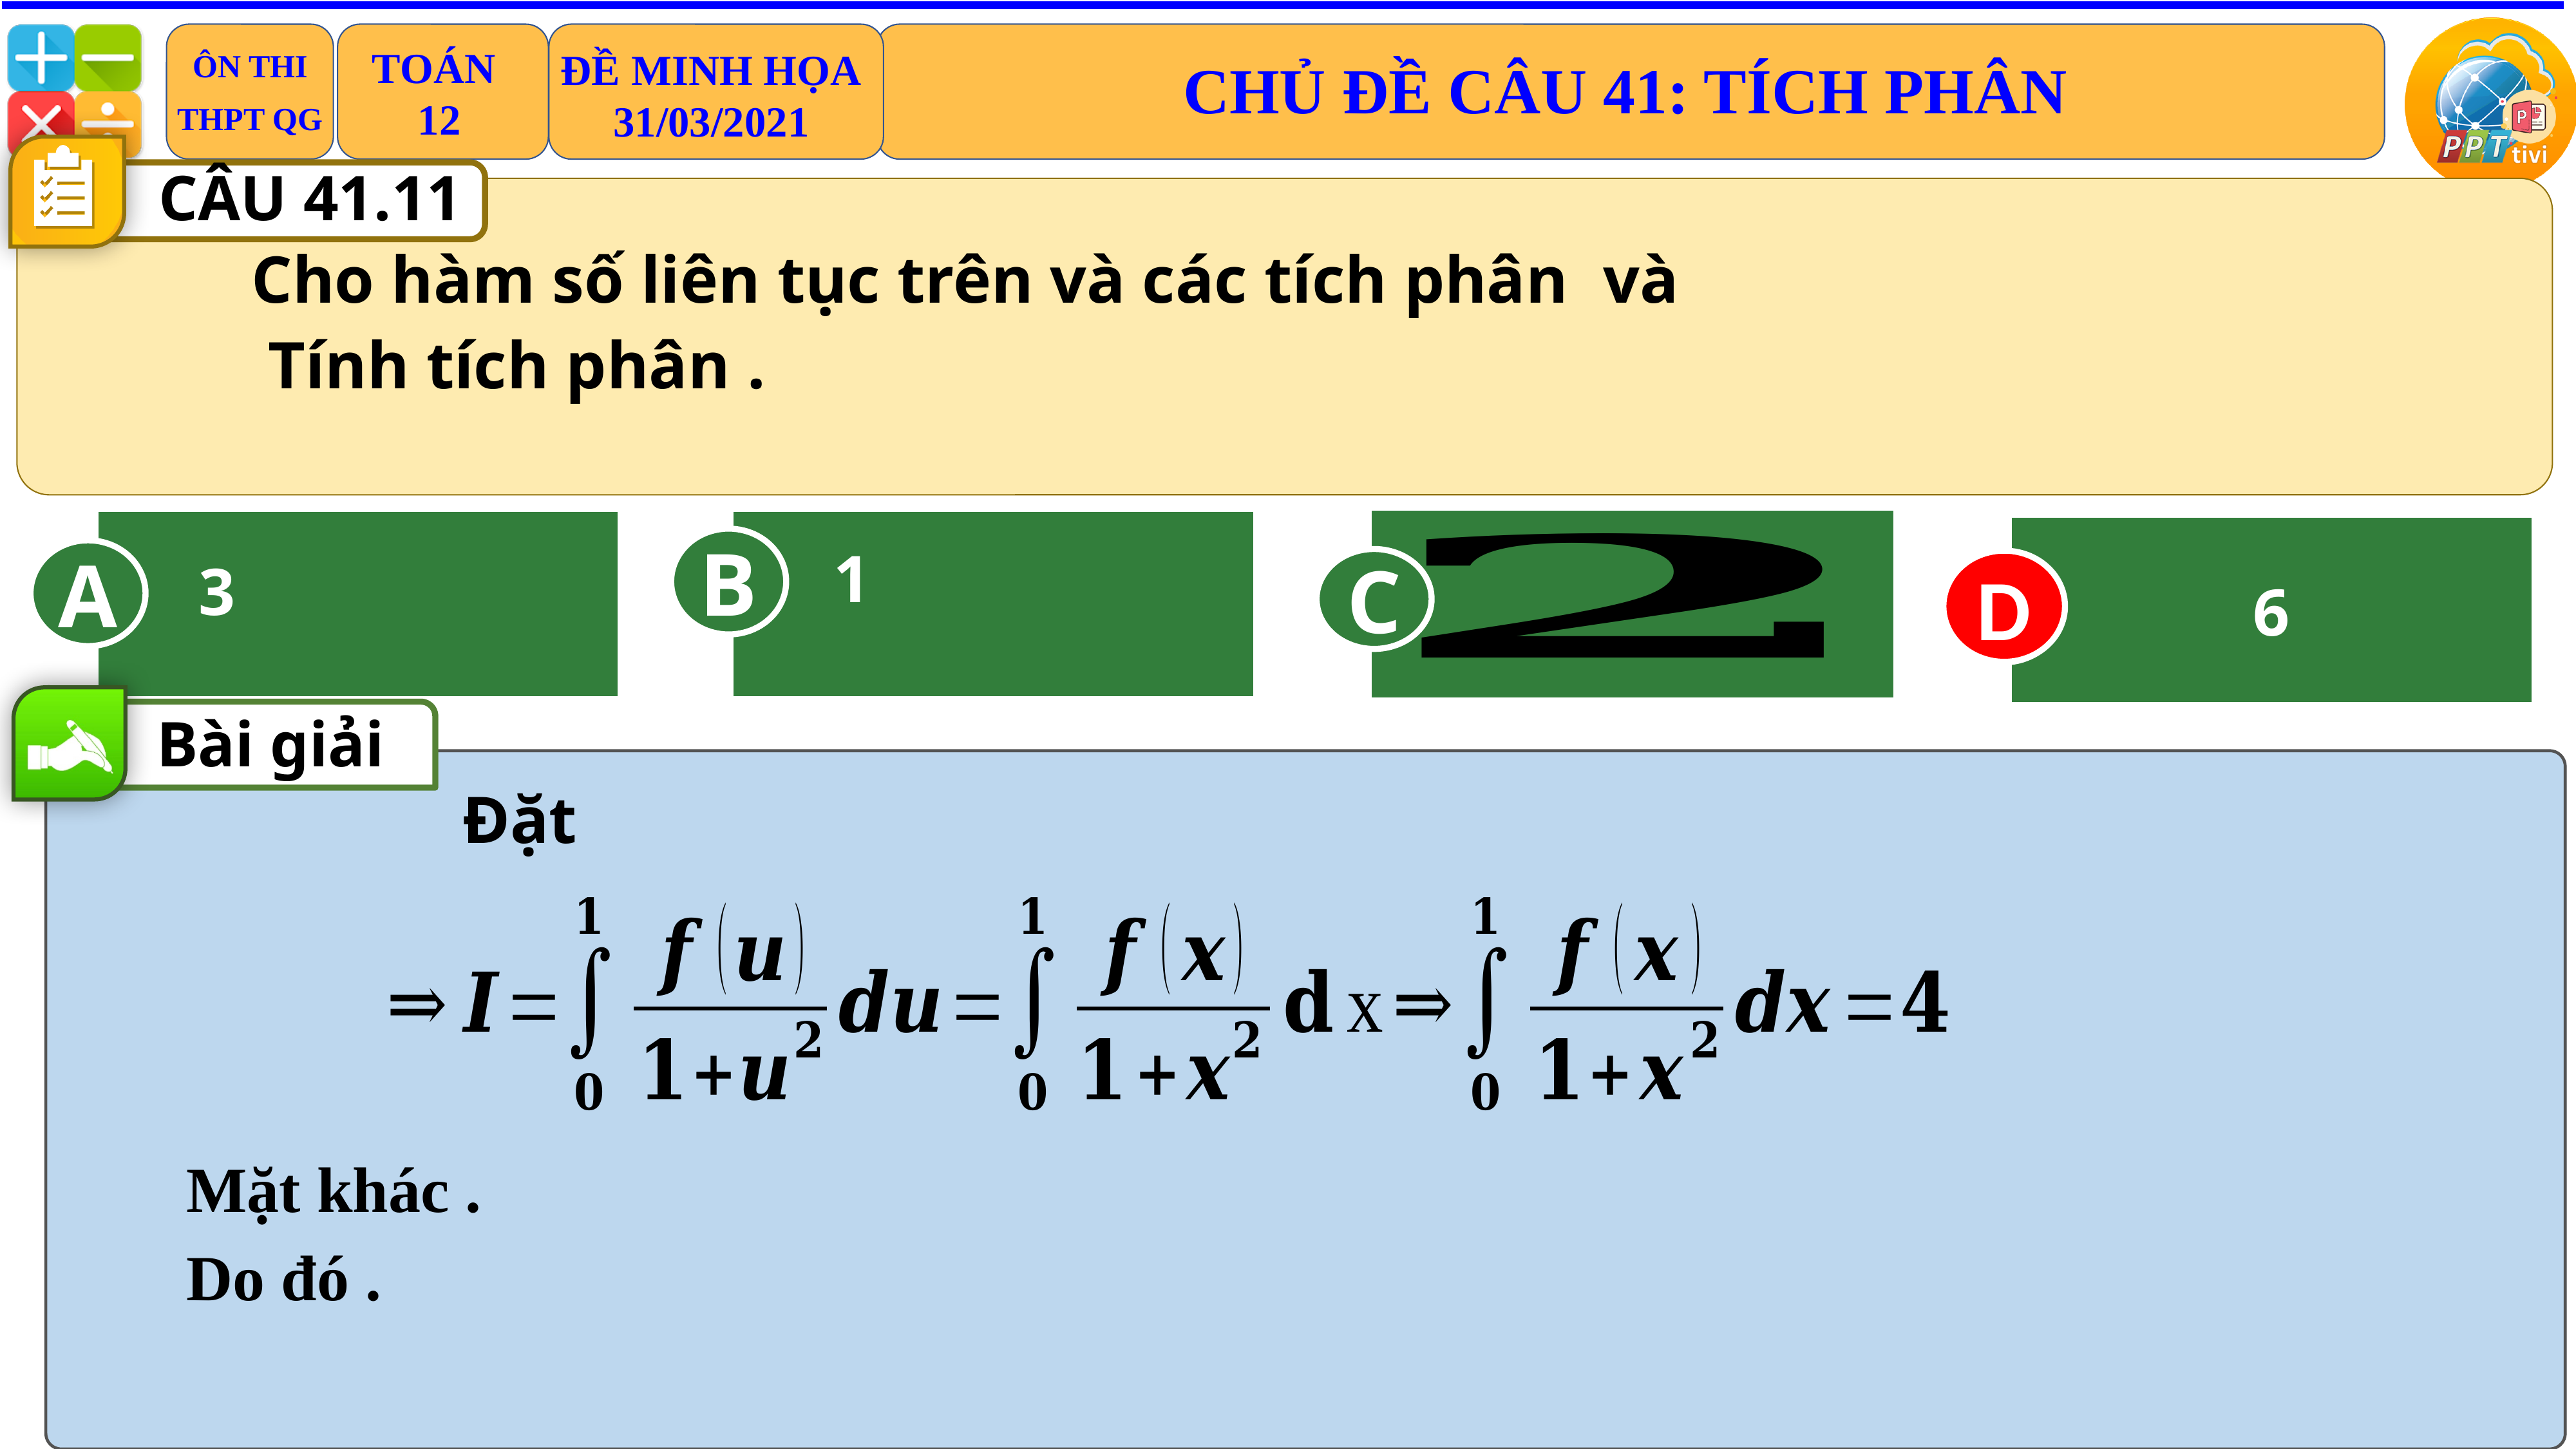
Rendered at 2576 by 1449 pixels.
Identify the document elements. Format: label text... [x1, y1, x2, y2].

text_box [13, 687, 2566, 1449]
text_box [30, 511, 2533, 687]
text_box CHỦ ĐỀ CÂU 41: TÍCH PHÂN [879, 44, 2372, 131]
picture [2404, 17, 2576, 191]
picture [2, 19, 147, 164]
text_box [10, 137, 2553, 495]
